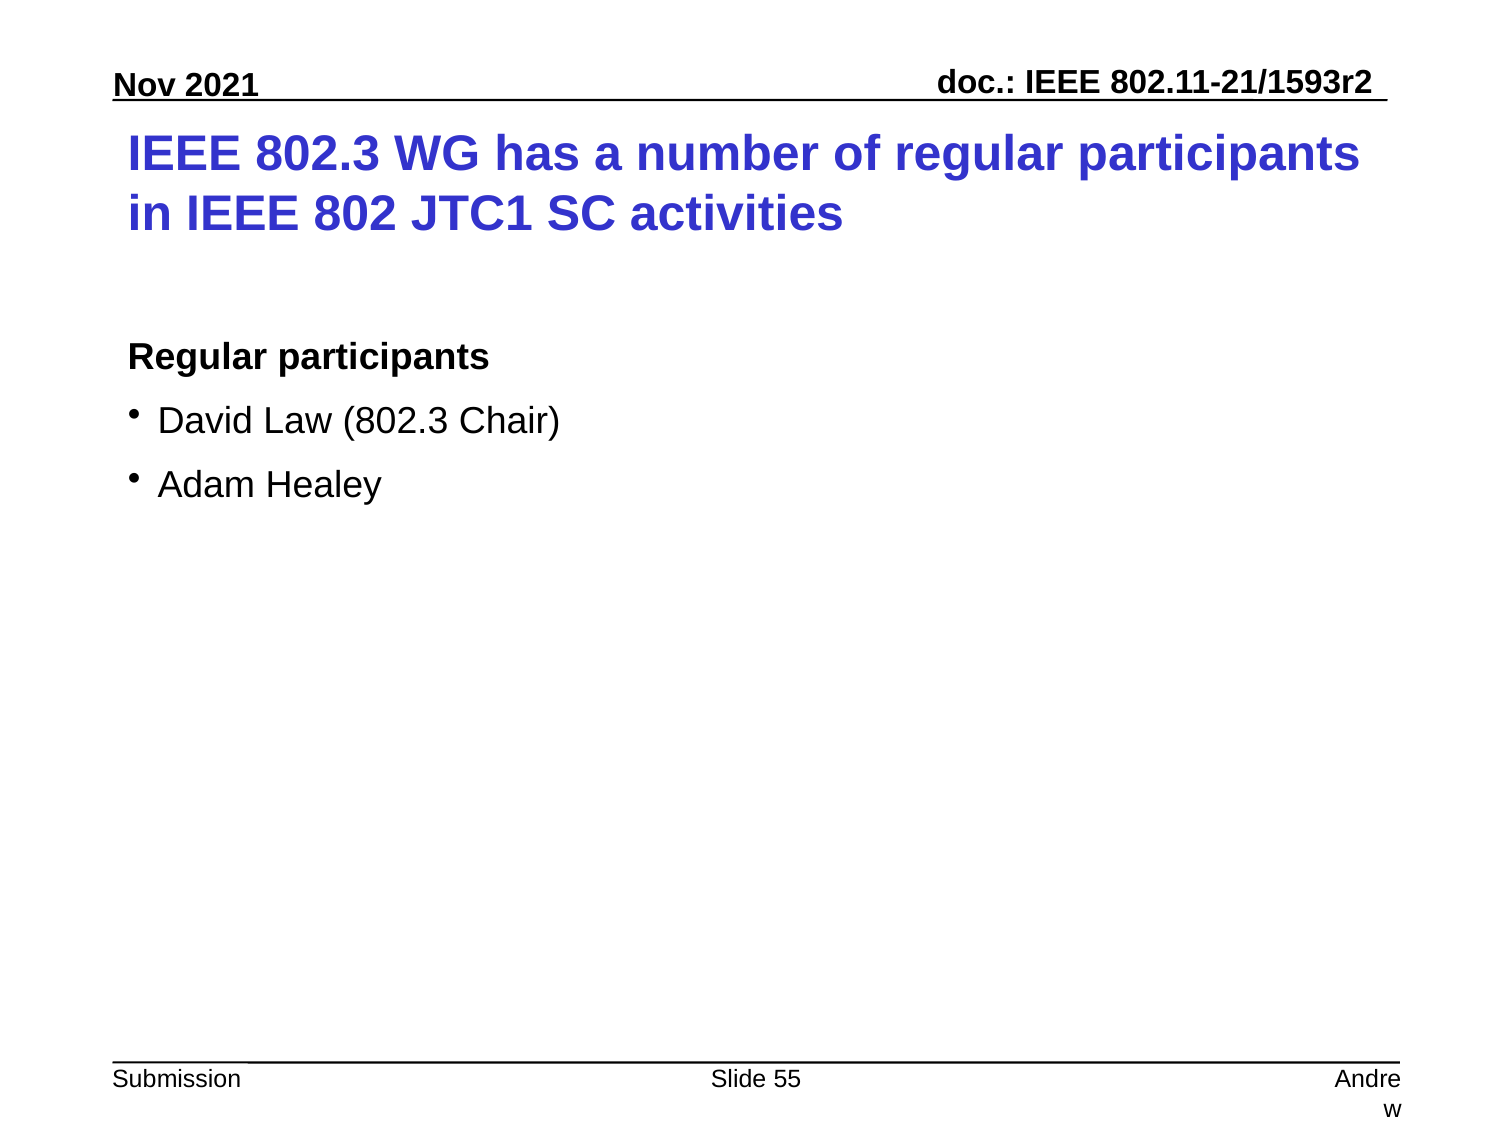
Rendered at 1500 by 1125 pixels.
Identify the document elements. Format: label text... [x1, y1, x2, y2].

slide_number Slide 55 [709, 1061, 803, 1093]
list Regular participants David Law (802.3 Chair) Adam Healey [112, 324, 1388, 1000]
title IEEE 802.3 WG has a number of regular participants in IEEE 802 JTC1 SC activities [112, 112, 1388, 288]
footer Andrew Myles, Cisco [1320, 1061, 1402, 1093]
